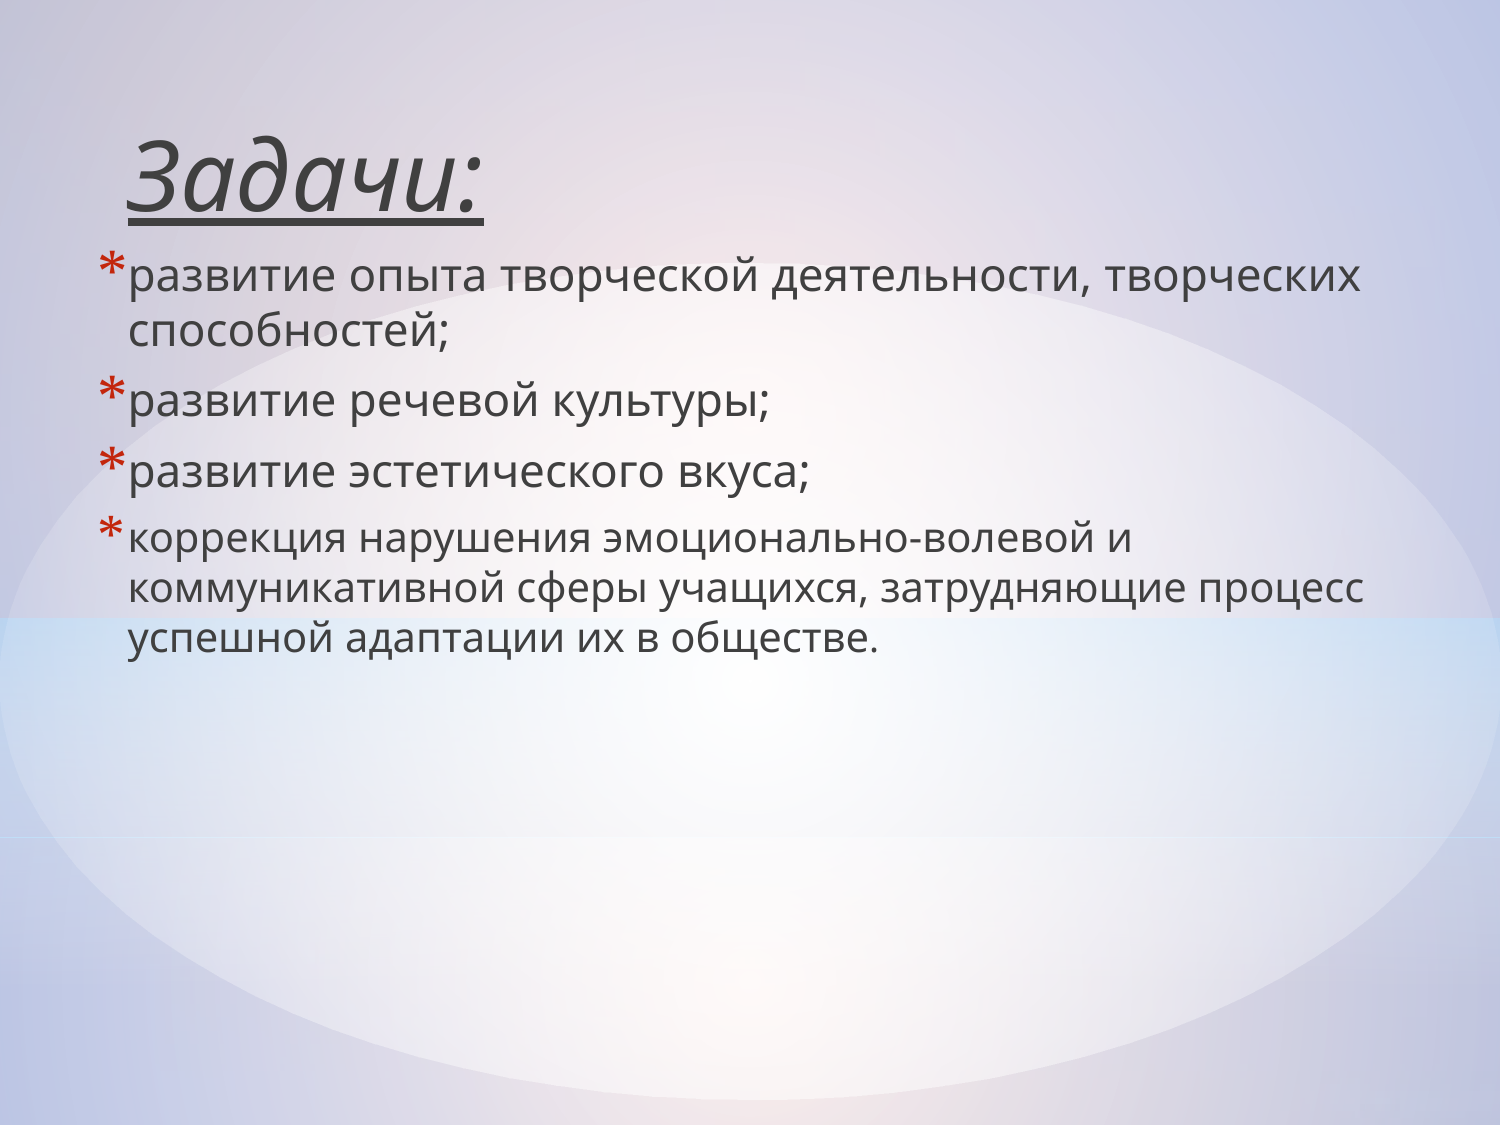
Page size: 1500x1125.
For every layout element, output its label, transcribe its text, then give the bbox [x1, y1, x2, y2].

list Задачи: развитие опыта творческой деятельности, творческих способностей; развитие речевой культуры; развитие эстетического вкуса; коррекция нарушения эмоционально-волевой и коммуникативной сферы учащихся, затрудняющие процесс успешной адаптации их в обществе. [75, 105, 1425, 1005]
